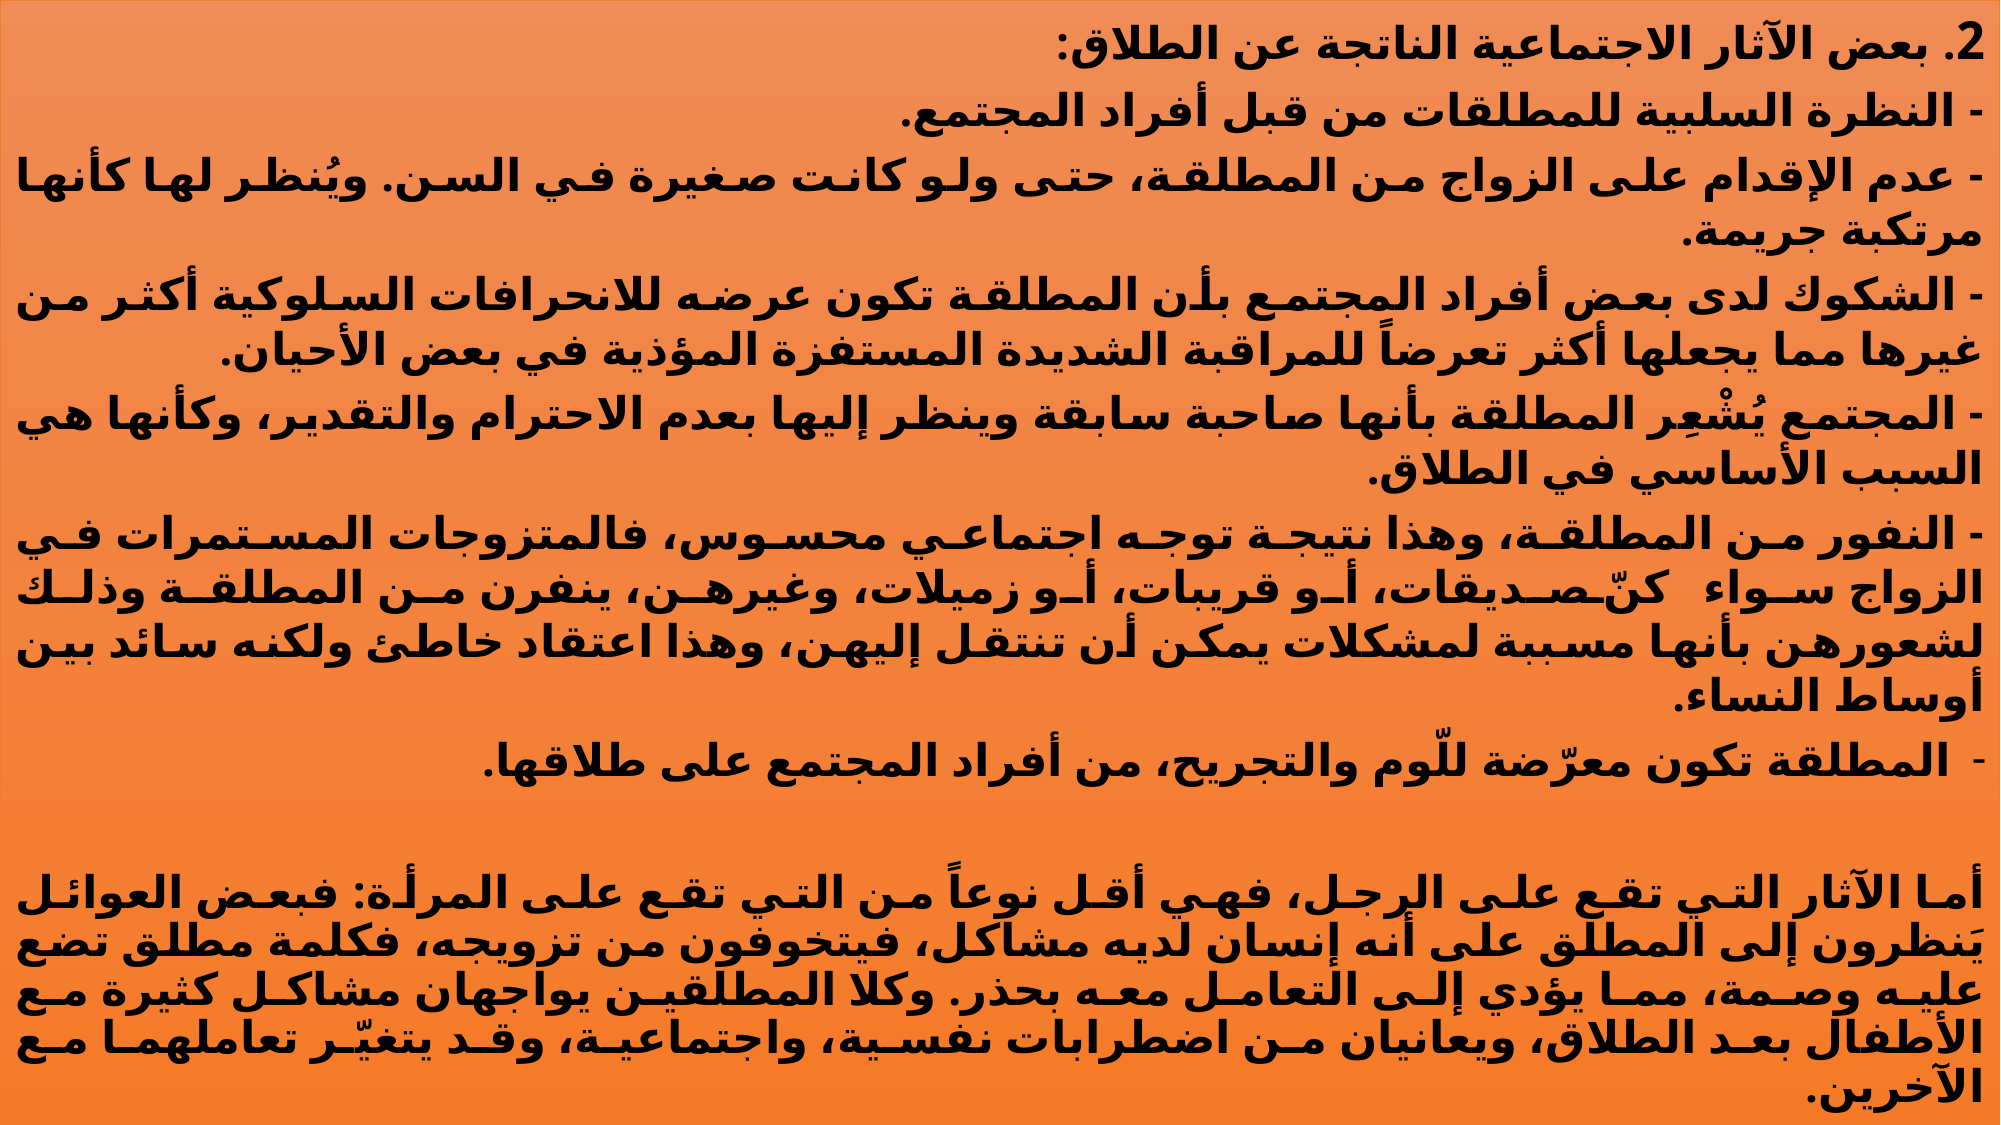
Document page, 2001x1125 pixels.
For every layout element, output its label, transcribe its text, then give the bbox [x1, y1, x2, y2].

list 2. بعض الآثار الاجتماعية الناتجة عن الطلاق: - النظرة السلبية للمطلقات من قبل أفراد المجتمع. - عدم الإقدام على الزواج من المطلقة، حتى ولو كانت صغيرة في السن. ويُنظر لها كأنها مرتكبة جريمة. - الشكوك لدى بعض أفراد المجتمع بأن المطلقة تكون عرضه للانحرافات السلوكية أكثر من غيرها مما يجعلها أكثر تعرضاً للمراقبة الشديدة المستفزة المؤذية في بعض الأحيان. - المجتمع يُشْعِر المطلقة بأنها صاحبة سابقة وينظر إليها بعدم الاحترام والتقدير، وكأنها هي السبب الأساسي في الطلاق. - النفور من المطلقة، وهذا نتيجة توجه اجتماعي محسوس، فالمتزوجات المستمرات في الزواج سواء كنّ صديقات، أو قريبات، أو زميلات، وغيرهن، ينفرن من المطلقة وذلك لشعورهن بأنها مسببة لمشكلات يمكن أن تنتقل إليهن، وهذا اعتقاد خاطئ ولكنه سائد بين أوساط النساء. المطلقة تكون معرّضة للّوم والتجريح، من أفراد المجتمع على طلاقها. أما الآثار التي تقع على الرجل، فهي أقل نوعاً من التي تقع على المرأة: فبعض العوائل يَنظرون إلى المطلق على أنه إنسان لديه مشاكل، فيتخوفون من تزويجه، فكلمة مطلق تضع عليه وصمة، مما يؤدي إلى التعامل معه بحذر. وكلا المطلقين يواجهان مشاكل كثيرة مع الأطفال بعد الطلاق، ويعانيان من اضطرابات نفسية، واجتماعية، وقد يتغيّر تعاملهما مع الآخرين. [0, 0, 2000, 1125]
